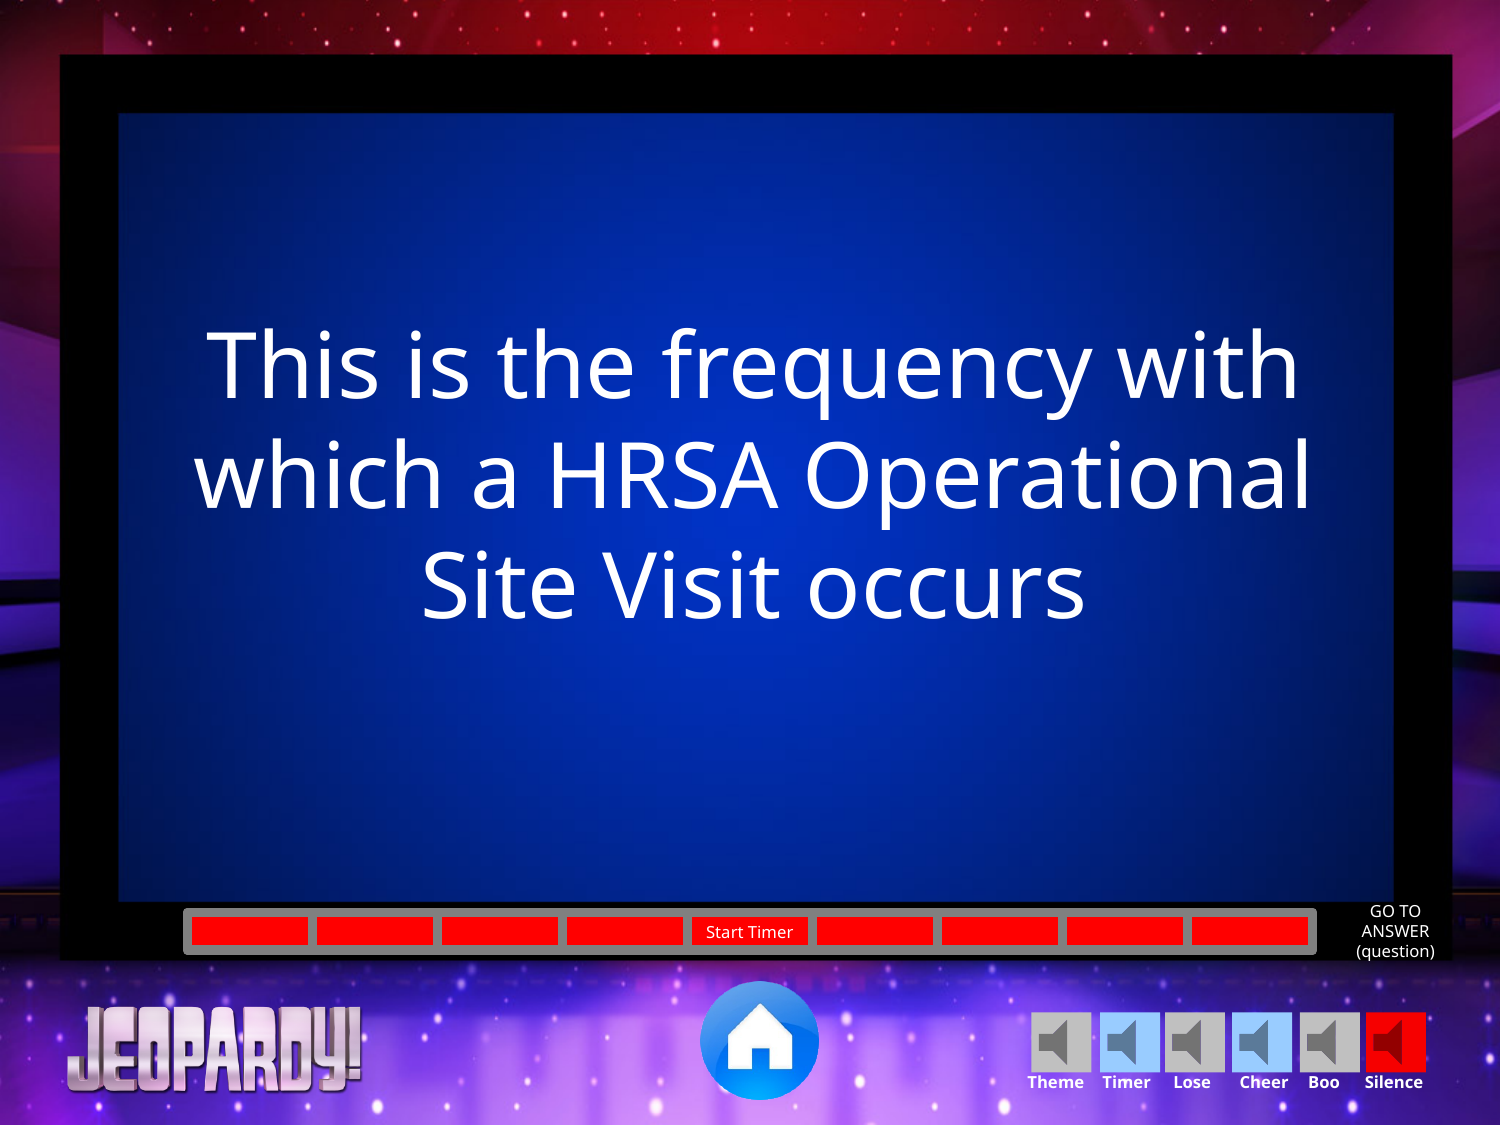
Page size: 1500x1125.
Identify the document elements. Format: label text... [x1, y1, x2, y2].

picture [0, 0, 1500, 1125]
text_box This is the frequency with which a HRSA Operational Site Visit occurs [133, 299, 1375, 645]
